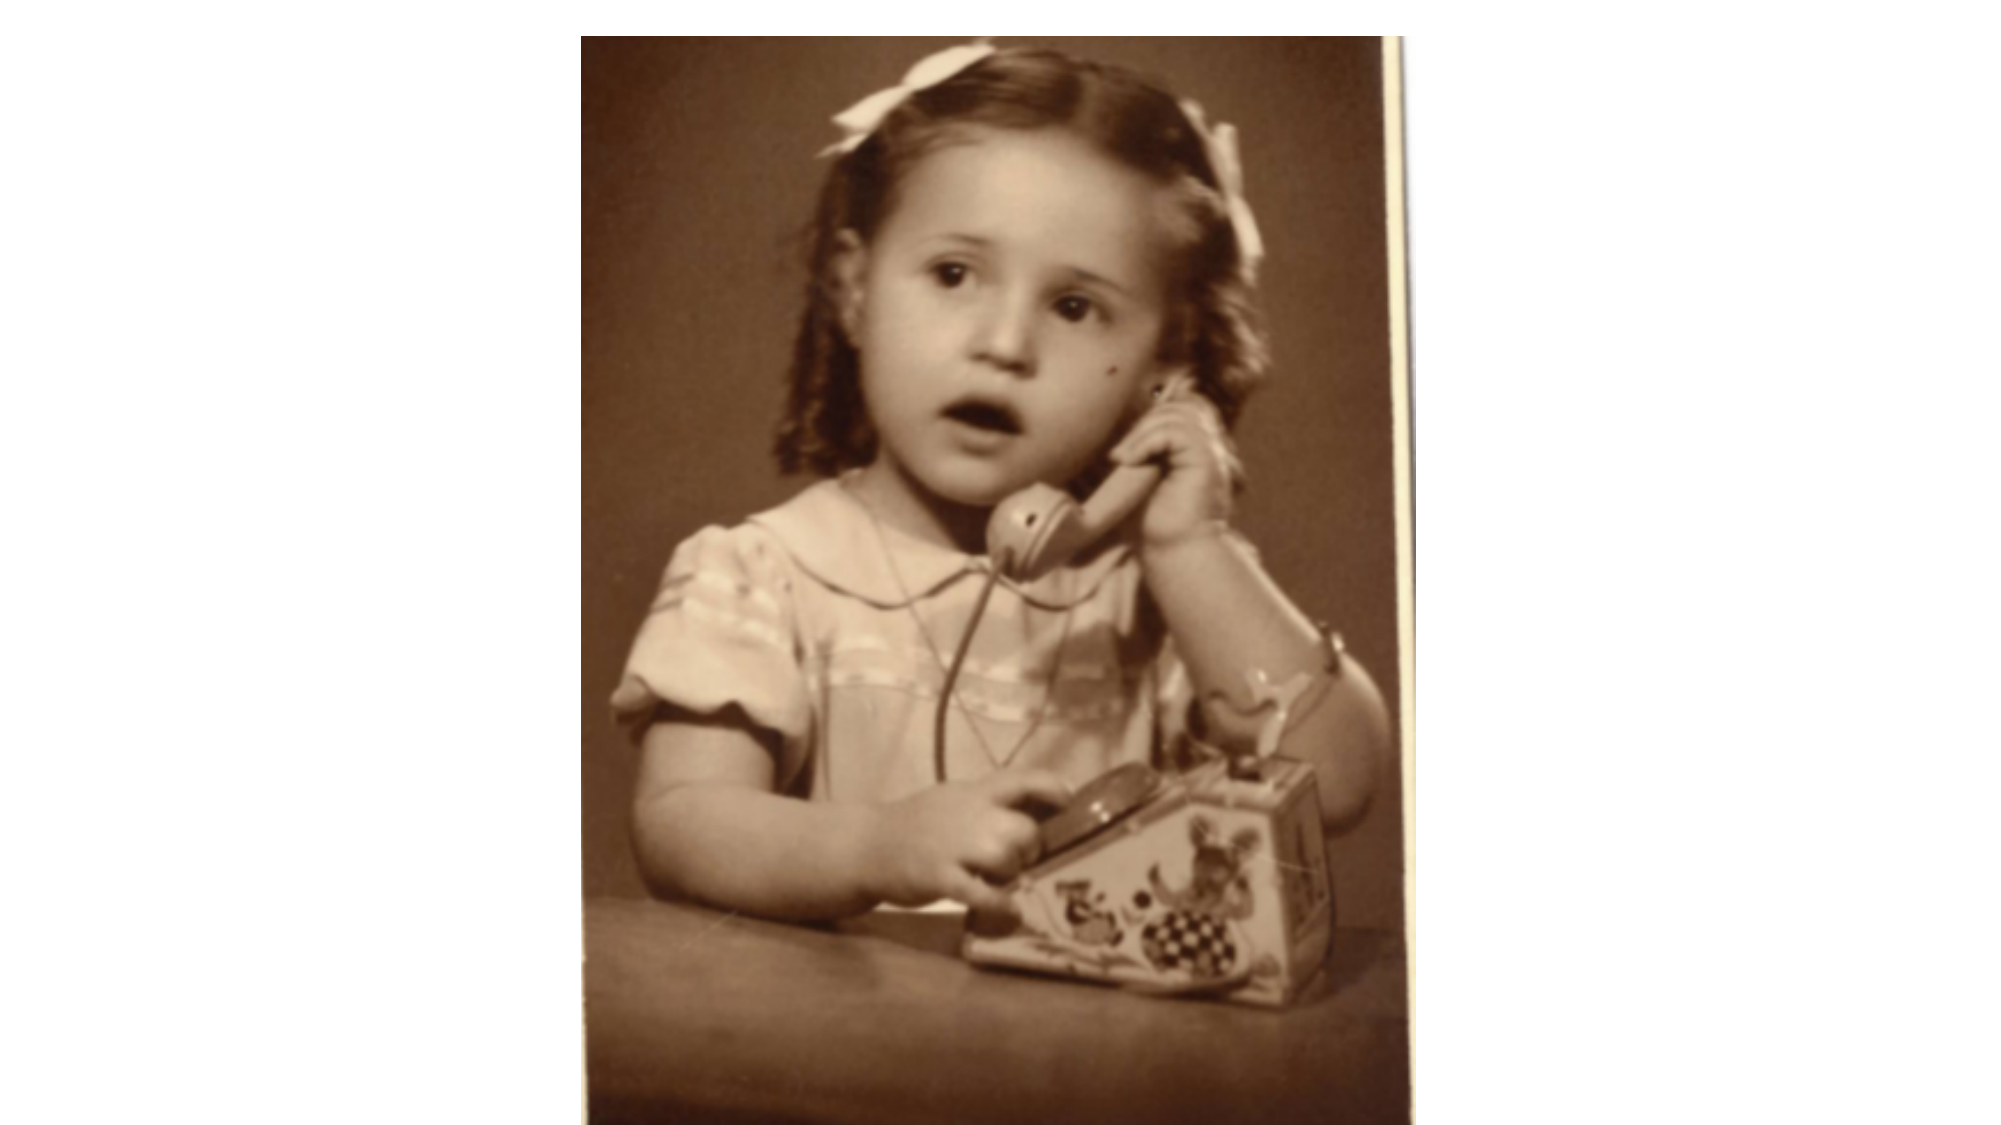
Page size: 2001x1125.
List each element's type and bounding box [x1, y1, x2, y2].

picture [581, 36, 1416, 1125]
